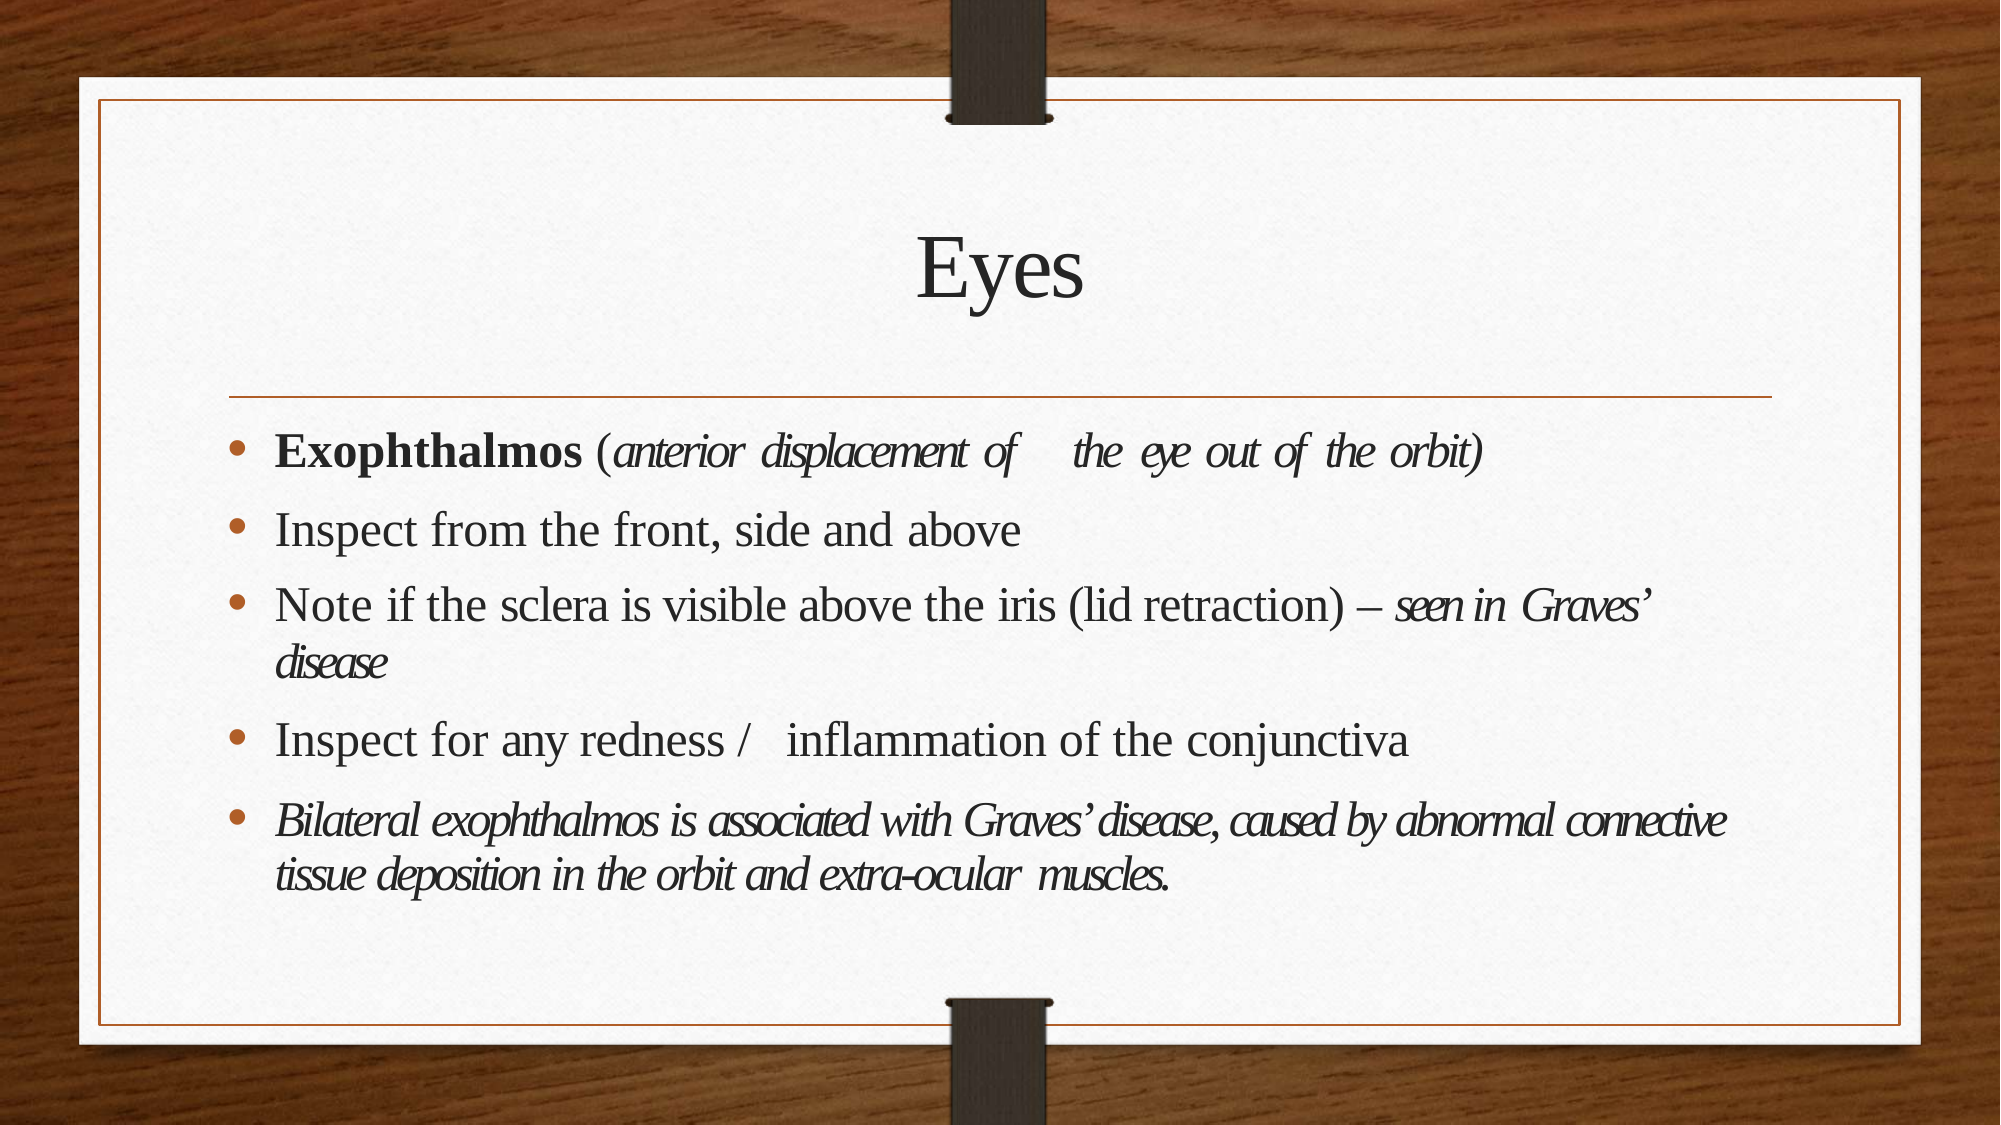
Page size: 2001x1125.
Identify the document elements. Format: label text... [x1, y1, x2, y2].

title Eyes [912, 203, 1088, 394]
picture [0, 0, 2000, 1125]
text_box Exophthalmos (anterior displacement of the eye out of the orbit) Inspect from the front, side and above Note if the sclera is visible above the iris (lid retraction) – seen in Graves’ disease Inspect for any redness / inflammation of the conjunctiva Bilateral exophthalmos is associated with Graves’ disease, caused by abnormal connective tissue deposition in the orbit and extra-ocular muscles. [225, 405, 1739, 901]
